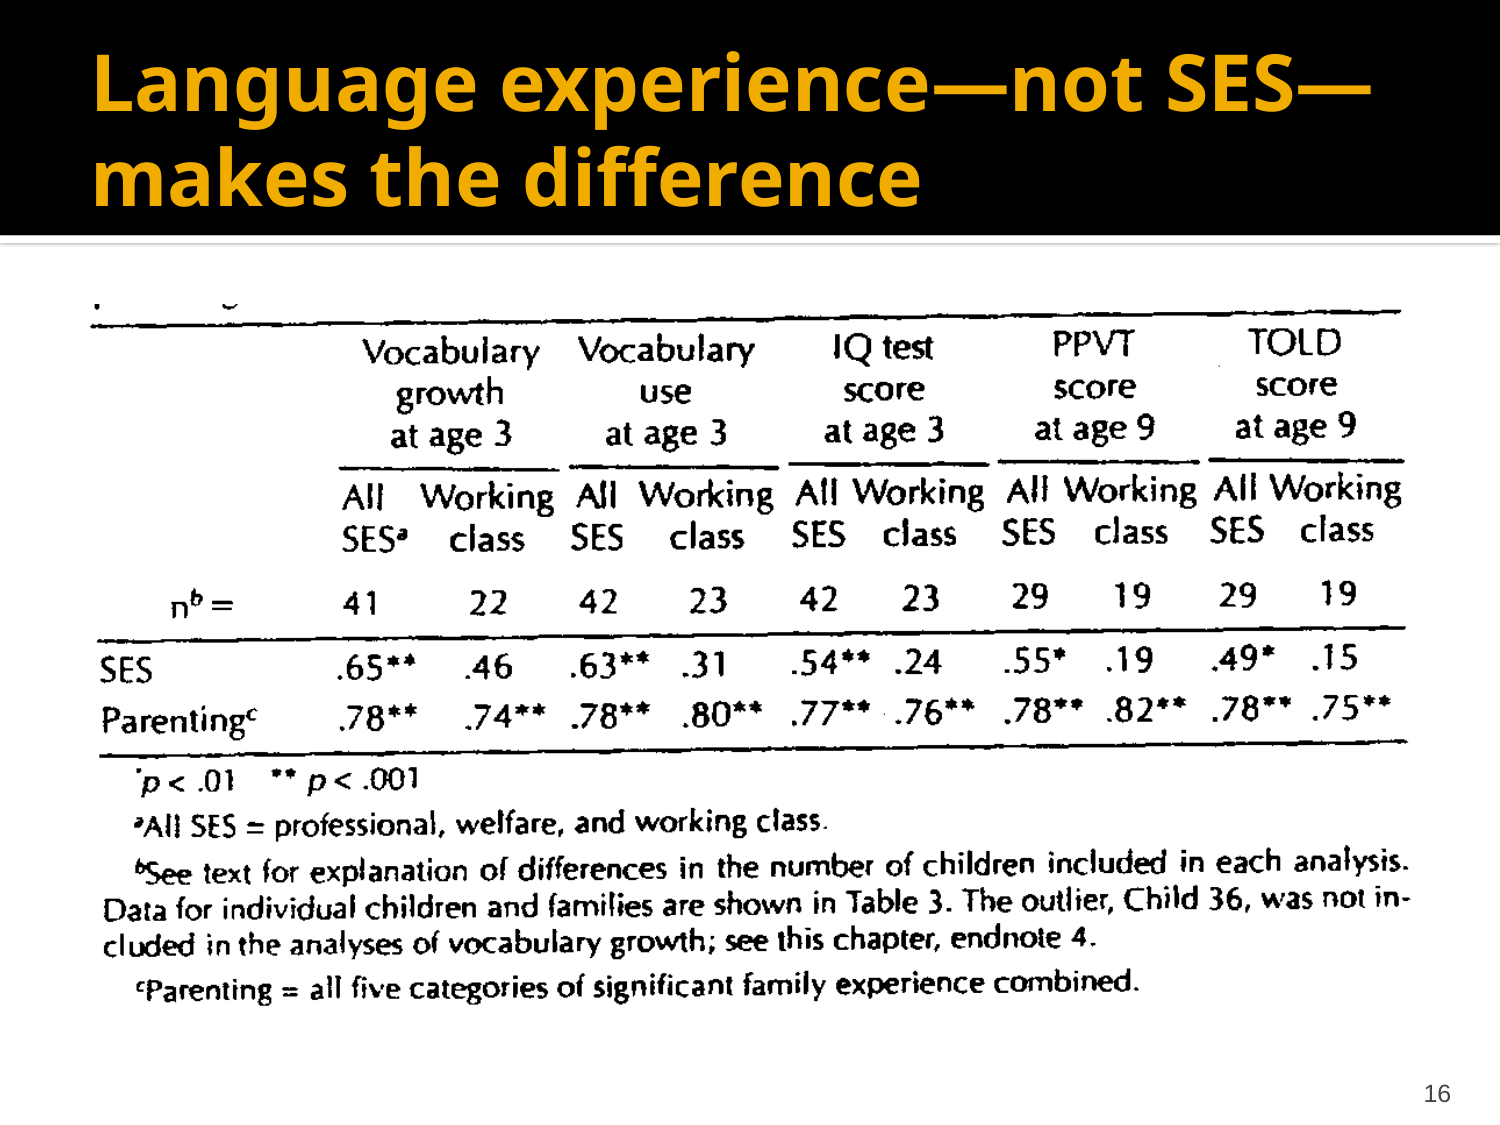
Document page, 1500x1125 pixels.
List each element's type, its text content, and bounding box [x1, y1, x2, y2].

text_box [74, 304, 1450, 1014]
slide_number 16 [1345, 1062, 1467, 1108]
title Language experience—not SES—makes the difference [75, 24, 1425, 231]
